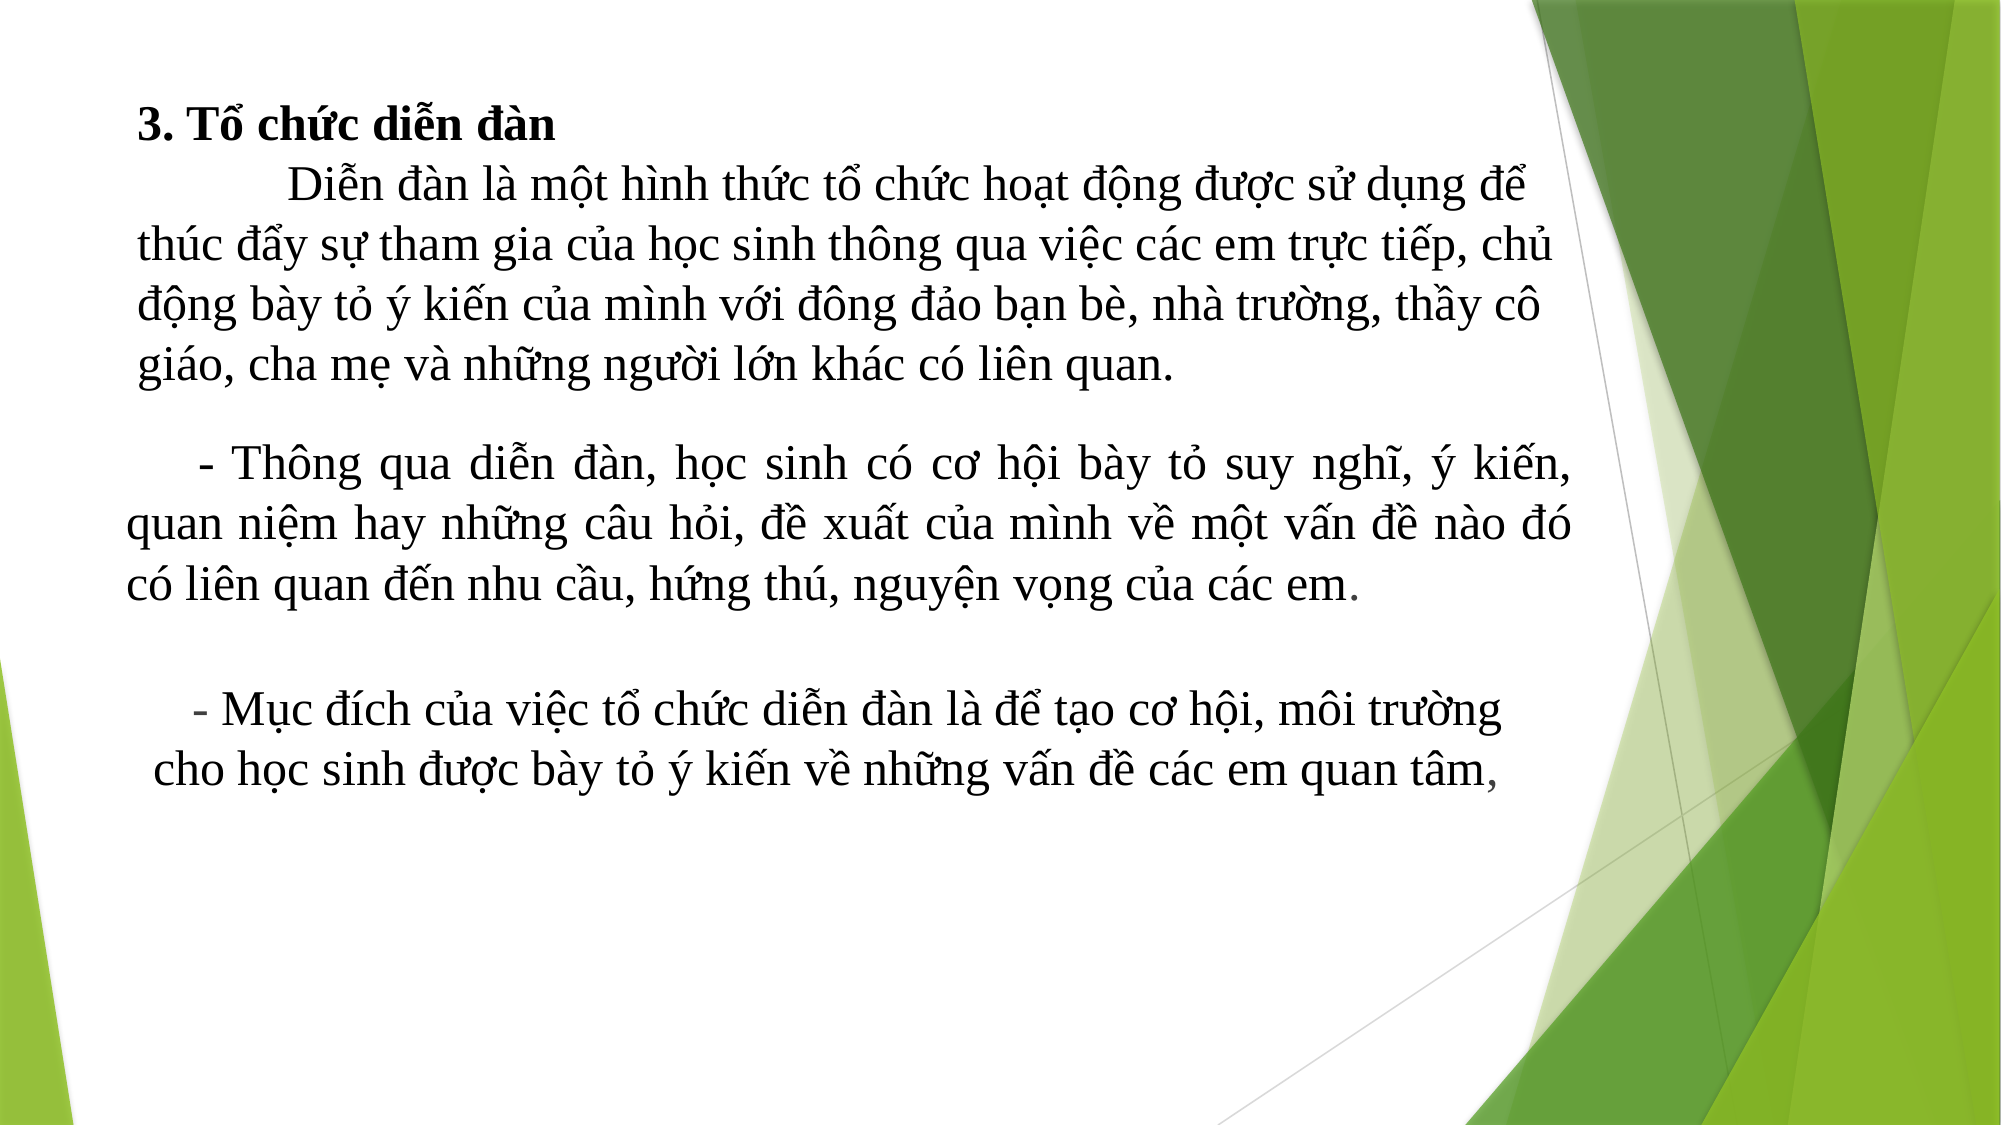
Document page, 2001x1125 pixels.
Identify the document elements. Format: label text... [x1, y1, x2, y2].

text_box - Mục đích của việc tổ chức diễn đàn là để tạo cơ hội, môi trường cho học sinh được bày tỏ ý kiến về những vấn đề các em quan tâm, [138, 667, 1583, 1015]
list - Thông qua diễn đàn, học sinh có cơ hội bày tỏ suy nghĩ, ý kiến, quan niệm hay những câu hỏi, đề xuất của mình về một vấn đề nào đó có liên quan đến nhu cầu, hứng thú, nguyện vọng của các em. [111, 422, 1589, 655]
title 3. Tổ chức diễn đàn Diễn đàn là một hình thức tổ chức hoạt động được sử dụng để thúc đẩy sự tham gia của học sinh thông qua việc các em trực tiếp, chủ động bày tỏ ý kiến của mình với đông đảo bạn bè, nhà trường, thầy cô giáo, cha mẹ và những người lớn khác có liên quan. [122, 82, 1579, 415]
